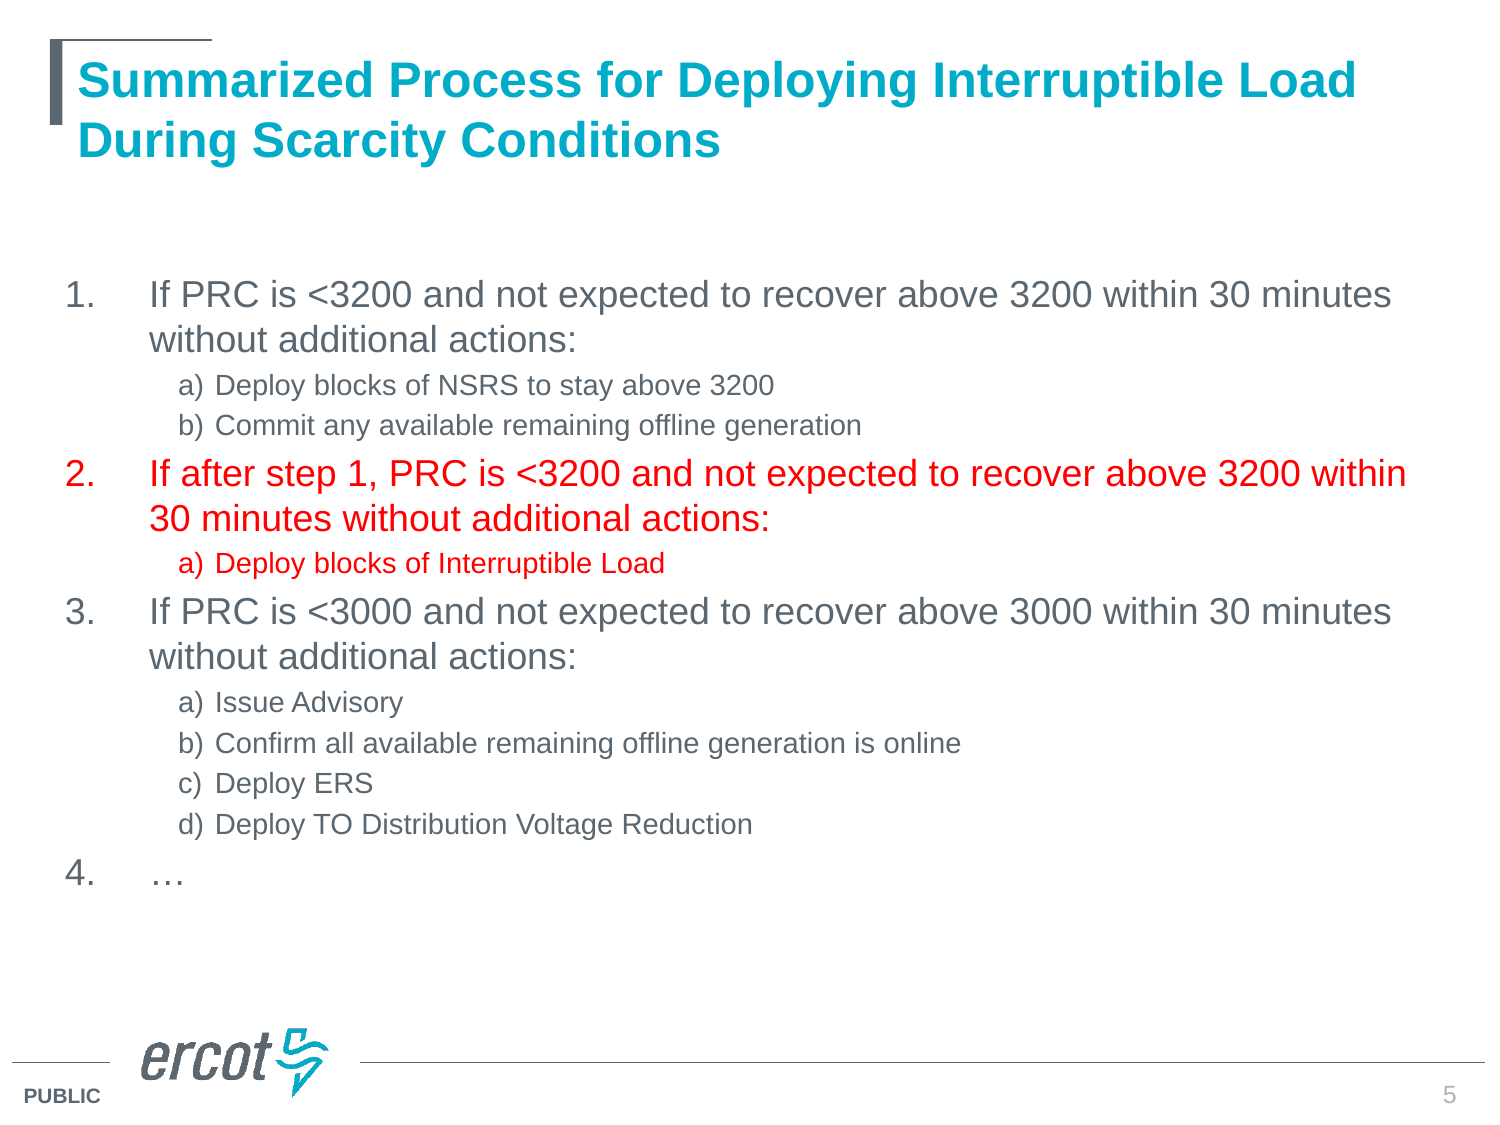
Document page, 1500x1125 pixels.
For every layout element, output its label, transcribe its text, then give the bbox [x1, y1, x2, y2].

title Summarized Process for Deploying Interruptible Load During Scarcity Conditions [62, 39, 1450, 228]
list If PRC is <3200 and not expected to recover above 3200 within 30 minutes without additional actions: Deploy blocks of NSRS to stay above 3200 Commit any available remaining offline generation If after step 1, PRC is <3200 and not expected to recover above 3200 within 30 minutes without additional actions: Deploy blocks of Interruptible Load If PRC is <3000 and not expected to recover above 3000 within 30 minutes without additional actions: Issue Advisory Confirm all available remaining offline generation is online Deploy ERS Deploy TO Distribution Voltage Reduction … [50, 262, 1450, 972]
picture [137, 1024, 332, 1100]
slide_number 5 [1412, 1076, 1488, 1112]
